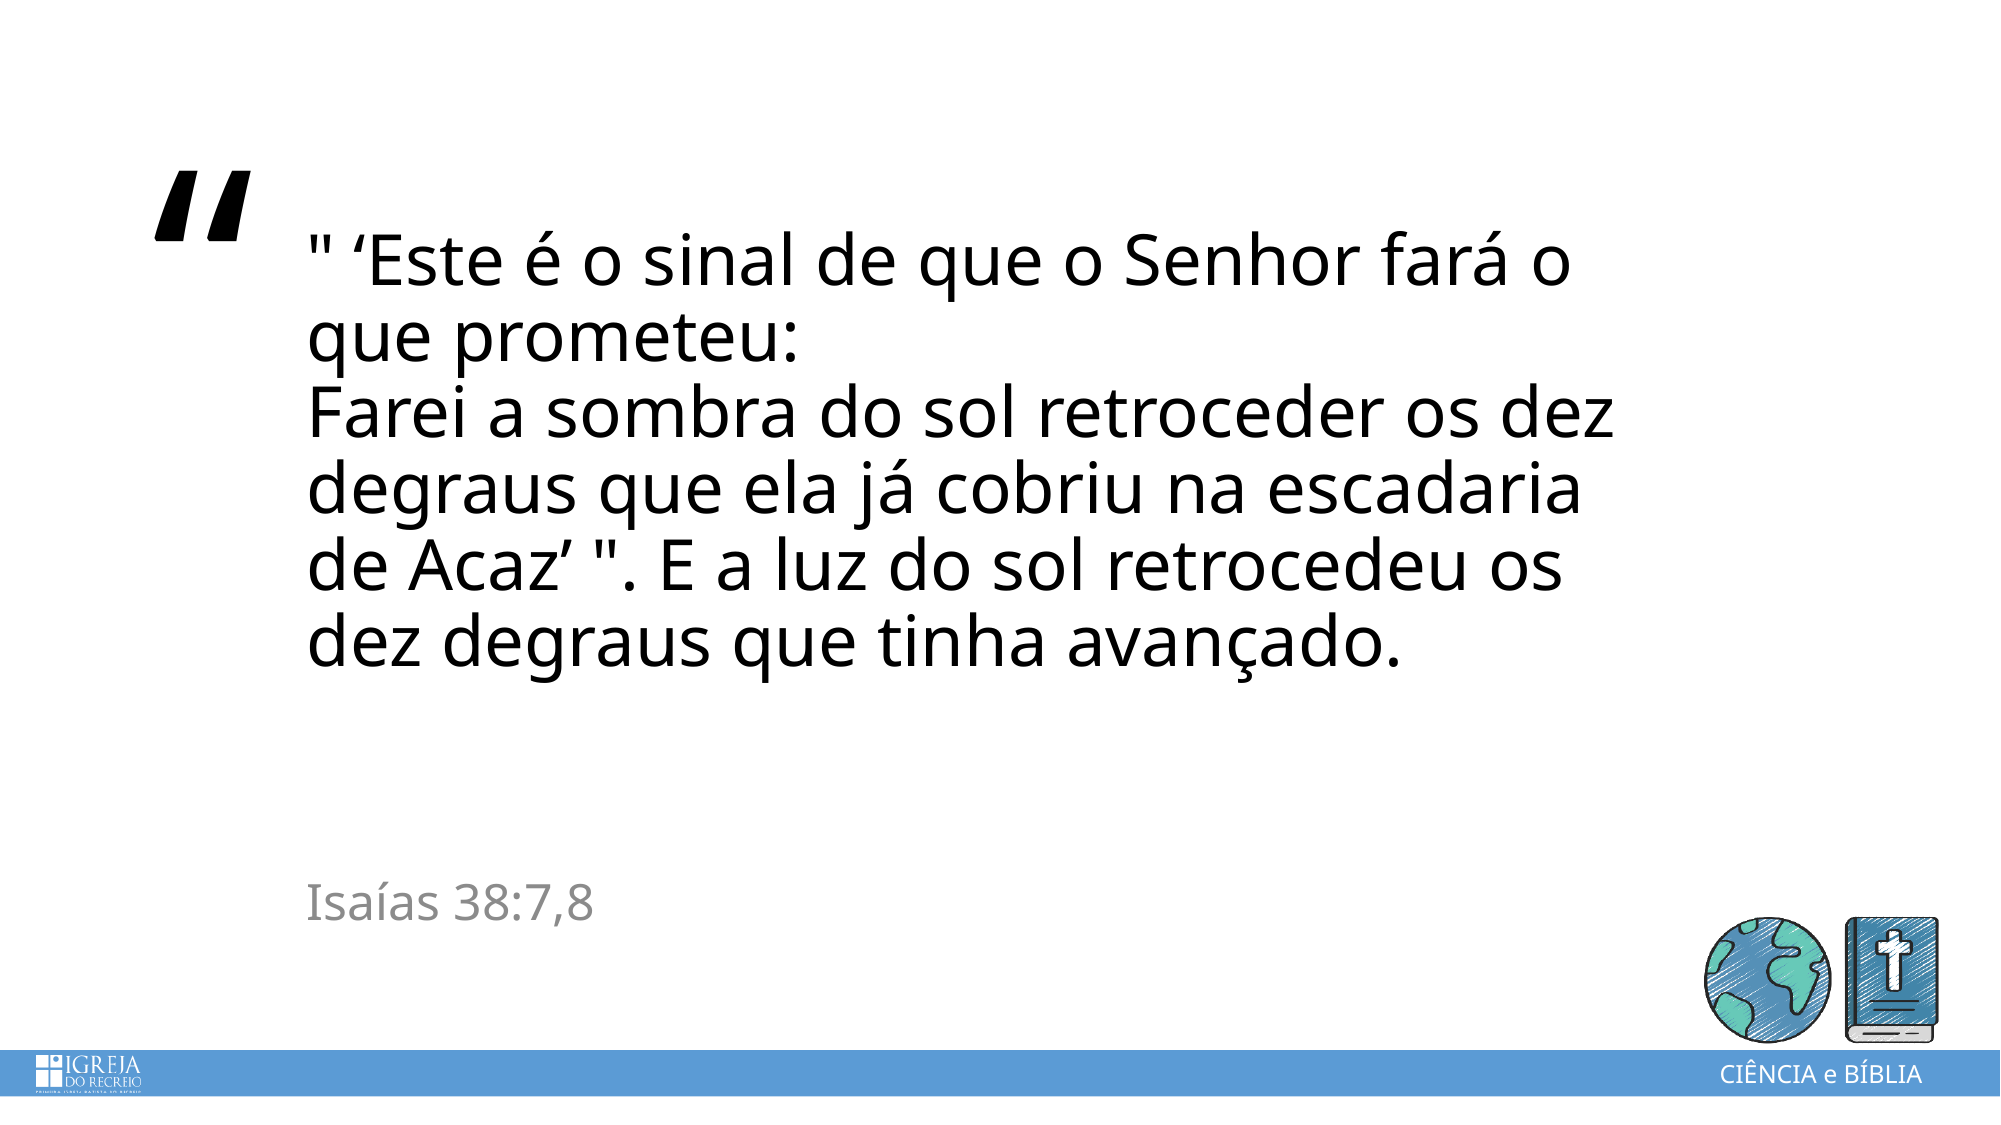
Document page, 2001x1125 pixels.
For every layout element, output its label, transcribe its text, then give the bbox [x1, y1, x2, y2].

title " ‘Este é o sinal de que o Senhor fará o que prometeu: Farei a sombra do sol retroceder os dez degraus que ela já cobriu na escadaria de Acaz’ ". E a luz do sol retrocedeu os dez degraus que tinha avançado. [291, 187, 1664, 803]
picture [1703, 915, 1956, 1044]
list Isaías 38:7,8 [291, 803, 1664, 999]
picture [36, 1055, 141, 1093]
